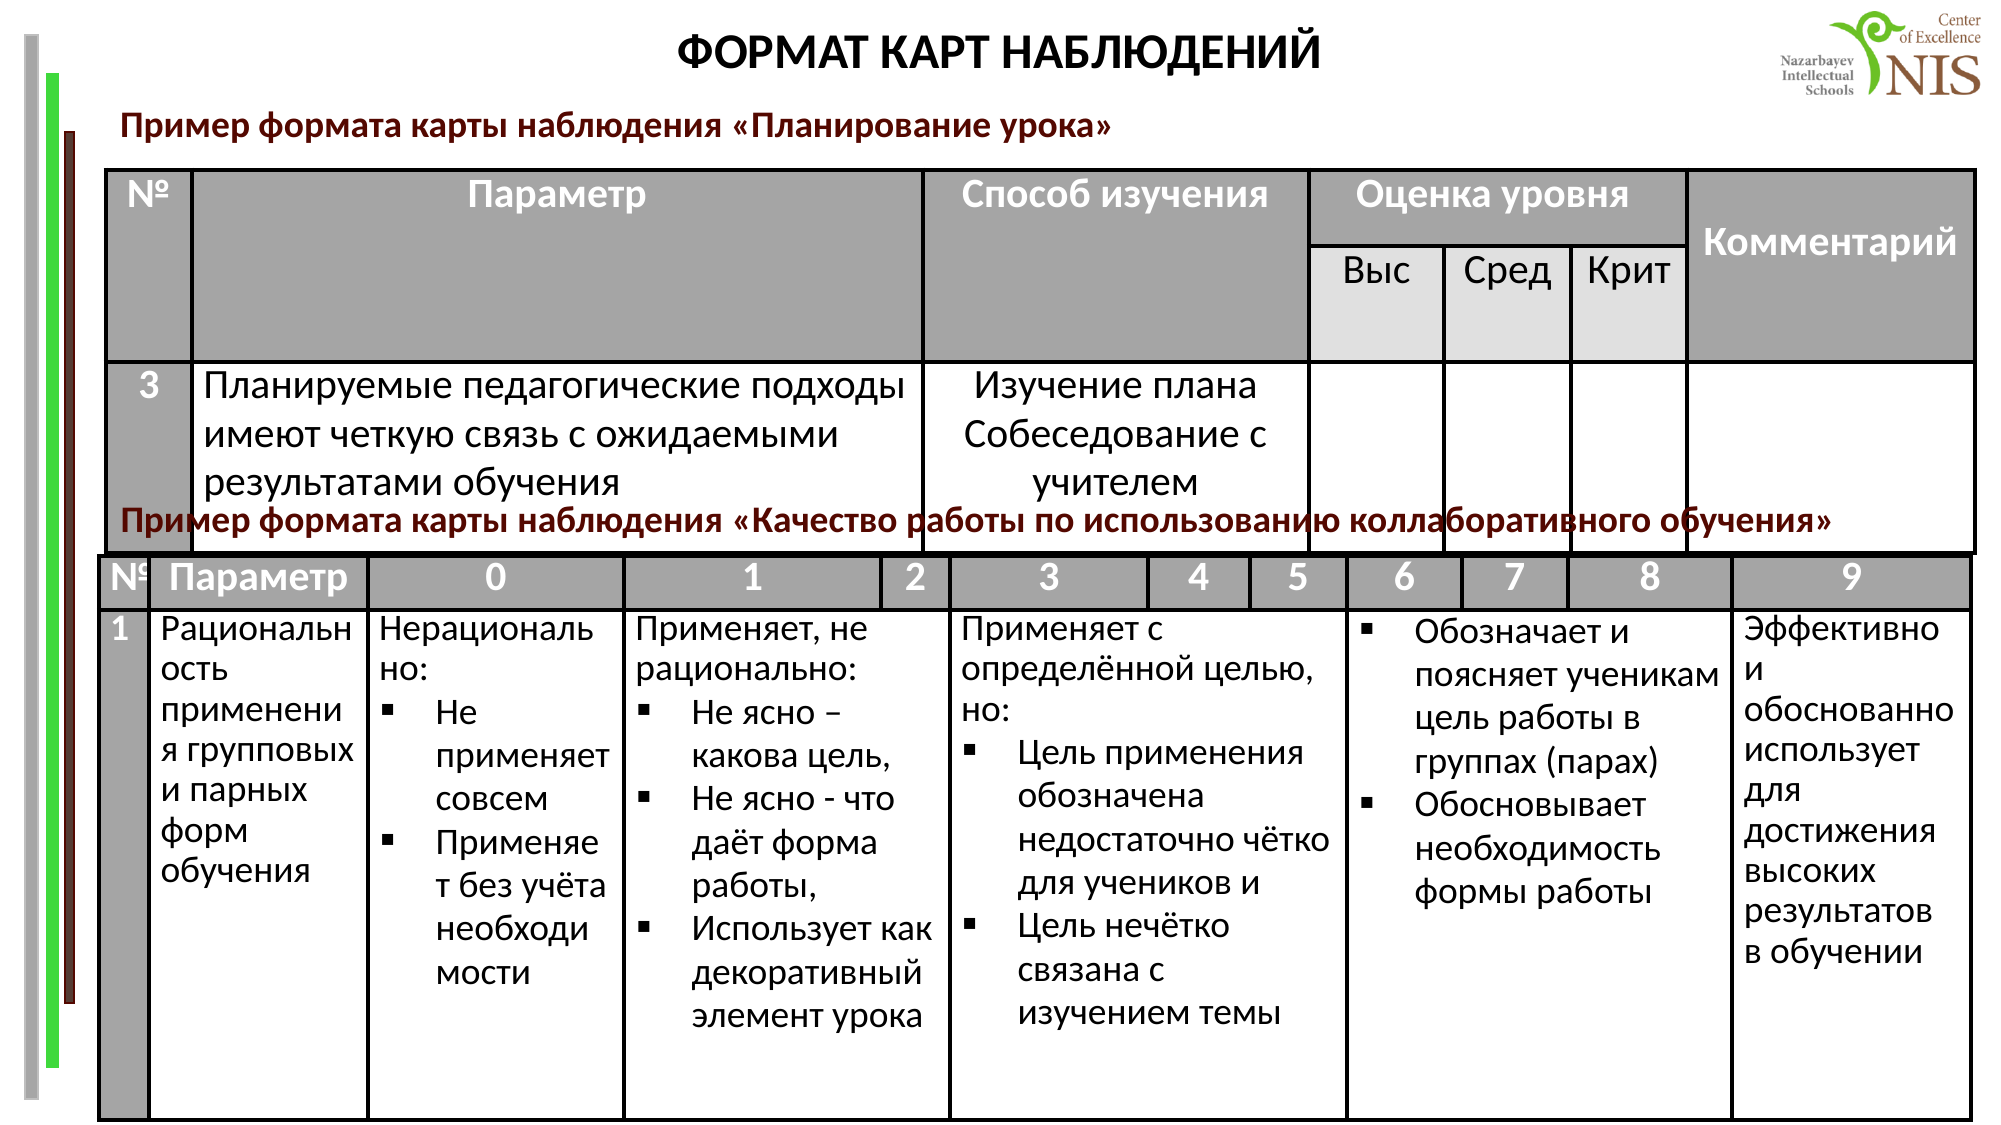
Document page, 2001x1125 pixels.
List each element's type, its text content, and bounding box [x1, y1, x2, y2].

table_cell Эффективно и обоснованно использует для достижения высоких результатов в обучении [1734, 612, 1969, 1118]
picture [1780, 12, 1984, 95]
table_cell [1446, 364, 1569, 487]
table_cell Крит [1573, 248, 1685, 360]
table_header Комментарий [1689, 172, 1973, 360]
text_box [64, 131, 75, 1004]
table_header 0 [370, 558, 622, 608]
table_cell [1573, 364, 1685, 487]
table_cell [1689, 364, 1973, 551]
table_header 1 [626, 558, 879, 608]
table_cell Планируемые педагогические подходы имеют четкую связь с ожидаемыми результатами обучения [194, 364, 921, 487]
text_box Пример формата карты наблюдения «Планирование урока» [105, 93, 1472, 153]
table_cell Выс [1311, 248, 1442, 360]
table_cell Изучение плана Собеседование с учителем [925, 364, 1307, 487]
table_cell [1311, 364, 1442, 487]
table_header Параметр [194, 172, 921, 360]
text_box Пример формата карты наблюдения «Качество работы по использованию коллаборативного обучения» [105, 487, 1940, 548]
text_box Формат карт наблюдений [0, 11, 2000, 86]
table_header Оценка уровня [1311, 172, 1685, 244]
table_header Способ изучения [925, 172, 1307, 360]
table_header 5 [1252, 558, 1345, 608]
table_header Параметр [151, 558, 366, 608]
table_header 3 [952, 558, 1146, 608]
table_cell Нерационально: Не применяет совсем Применяет без учёта необходимости [370, 612, 622, 1118]
table_cell Применяет с определённой целью, но: Цель применения обозначена недостаточно чётко для учеников и Цель нечётко связана с изучением темы [952, 612, 1345, 1118]
text_box [46, 86, 59, 1068]
table_header 6 [1349, 558, 1460, 608]
table_header 9 [1734, 558, 1969, 608]
table_header 2 [883, 558, 948, 608]
table_header № [101, 558, 147, 608]
text_box [24, 86, 39, 1100]
table_cell 1 [101, 612, 147, 1118]
table_cell Обозначает и поясняет ученикам цель работы в группах (парах) Обосновывает необходимость формы работы [1349, 612, 1730, 1118]
table_cell Рациональность применения групповых и парных форм обучения [151, 612, 366, 1118]
table_header № [108, 172, 190, 360]
table_header 4 [1150, 558, 1248, 608]
table_cell 3 [108, 364, 190, 487]
table_header 8 [1570, 558, 1730, 608]
table_cell Сред [1446, 248, 1569, 360]
table_cell Применяет, не рационально: Не ясно – какова цель, Не ясно - что даёт форма работы, Использует как декоративный элемент урока [626, 612, 948, 1118]
table_header 7 [1464, 558, 1566, 608]
